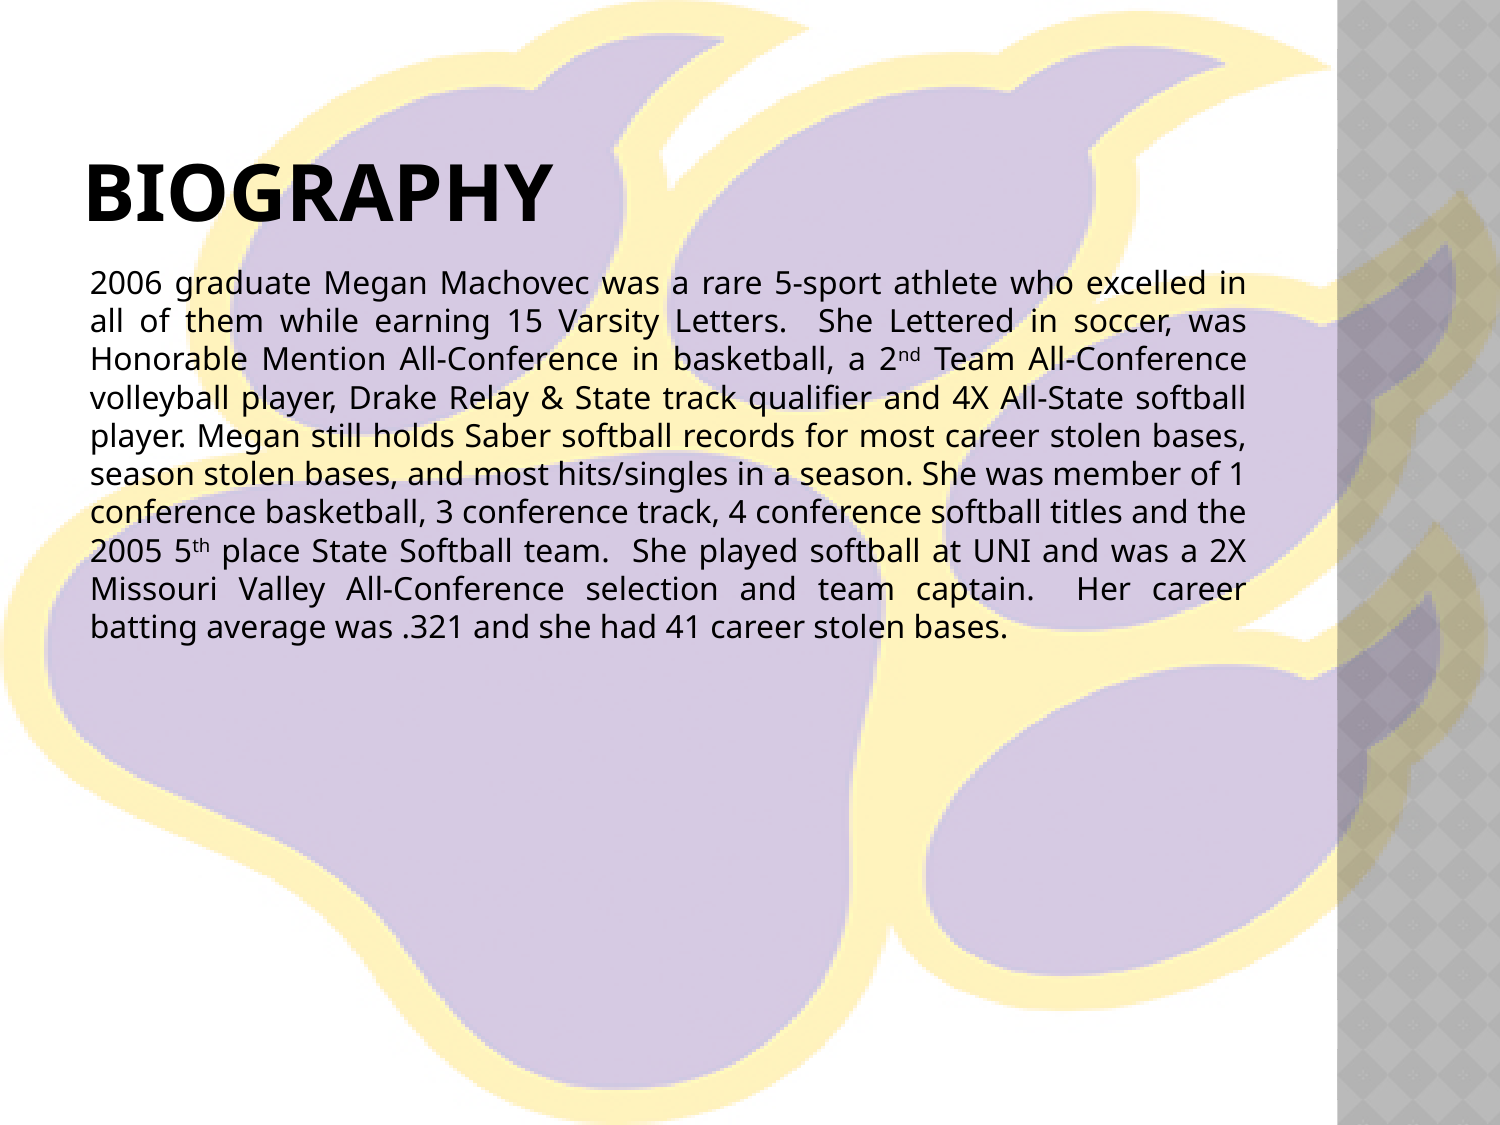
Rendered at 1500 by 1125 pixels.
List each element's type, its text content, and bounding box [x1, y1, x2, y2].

title Biography [75, 50, 1263, 238]
list 2006 graduate Megan Machovec was a rare 5-sport athlete who excelled in all of them while earning 15 Varsity Letters. She Lettered in soccer, was Honorable Mention All-Conference in basketball, a 2nd Team All-Conference volleyball player, Drake Relay & State track qualifier and 4X All-State softball player. Megan still holds Saber softball records for most career stolen bases, season stolen bases, and most hits/singles in a season. She was member of 1 conference basketball, 3 conference track, 4 conference softball titles and the 2005 5th place State Softball team. She played softball at UNI and was a 2X Missouri Valley All-Conference selection and team captain. Her career batting average was .321 and she had 41 career stolen bases. [75, 254, 1263, 1050]
